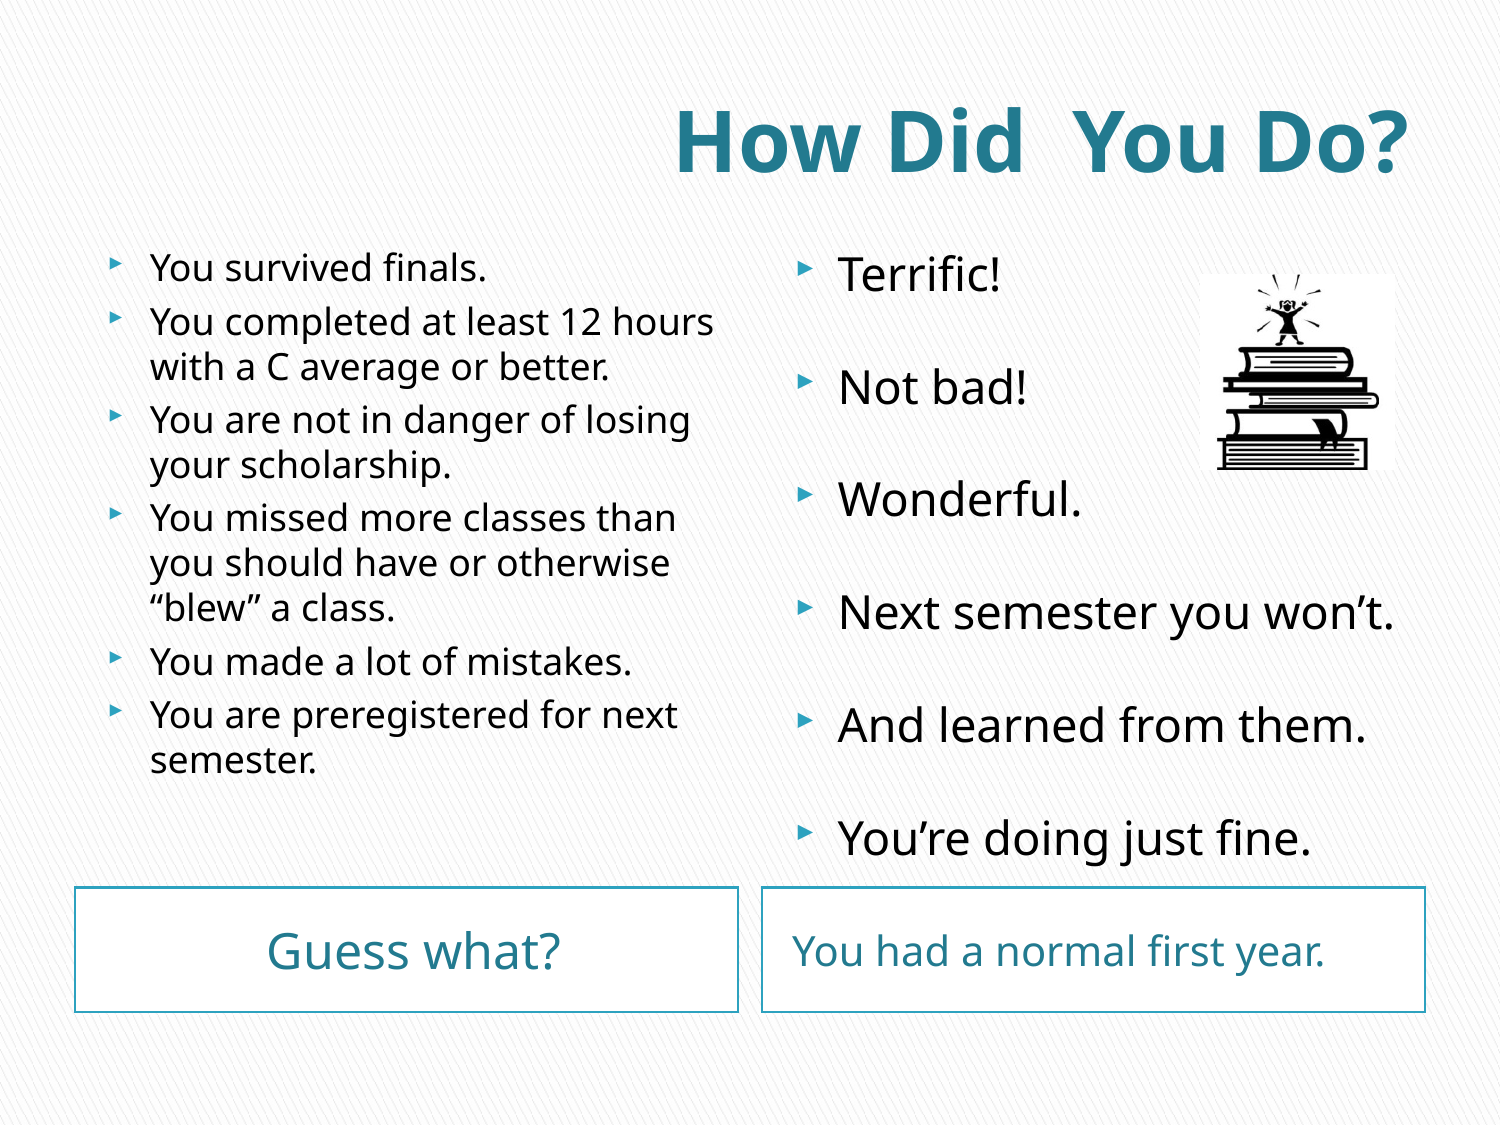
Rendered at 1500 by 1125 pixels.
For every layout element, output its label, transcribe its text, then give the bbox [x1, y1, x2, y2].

picture [1199, 274, 1396, 471]
list Guess what? [74, 886, 739, 1013]
list You had a normal first year. [761, 886, 1426, 1013]
title How Did You Do? [75, 44, 1425, 233]
list Terrific! Not bad! Wonderful. Next semester you won’t. And learned from them. You’re doing just fine. [761, 236, 1425, 884]
list You survived finals. You completed at least 12 hours with a C average or better. You are not in danger of losing your scholarship. You missed more classes than you should have or otherwise “blew” a class. You made a lot of mistakes. You are preregistered for next semester. [75, 236, 738, 884]
